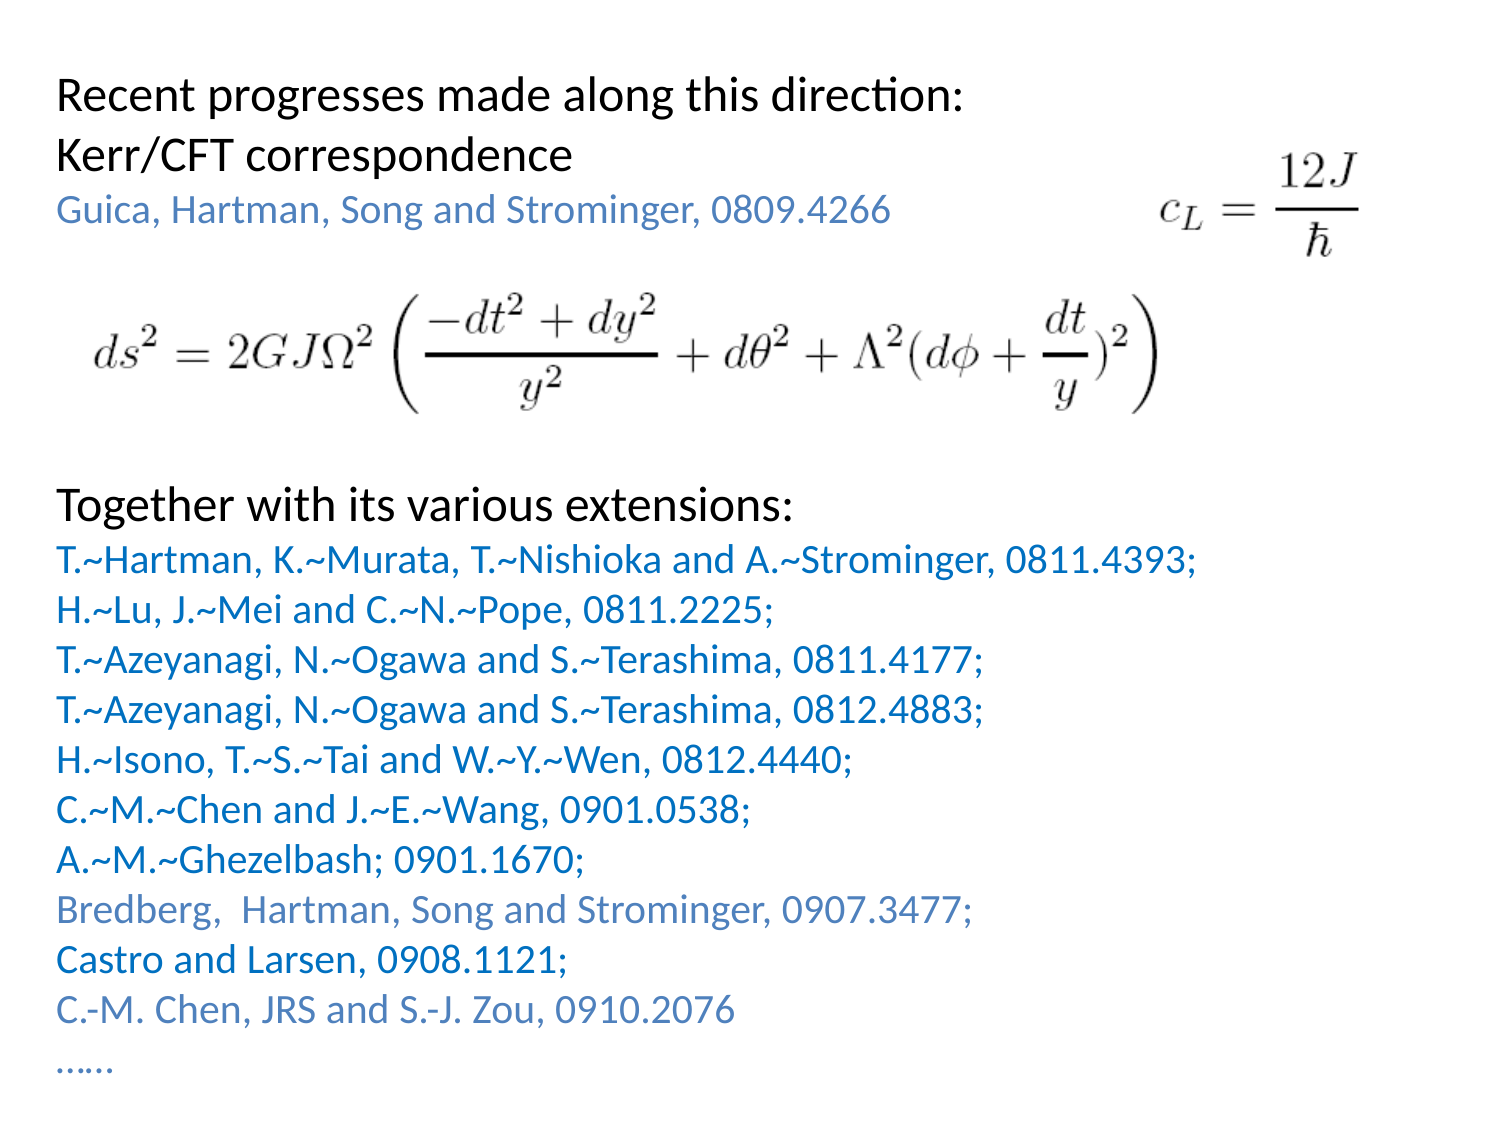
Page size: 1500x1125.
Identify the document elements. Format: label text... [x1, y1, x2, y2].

text_box Recent progresses made along this direction: Kerr/CFT correspondence Guica, Hartman, Song and Strominger, 0809.4266 Together with its various extensions: T.~Hartman, K.~Murata, T.~Nishioka and A.~Strominger, 0811.4393; H.~Lu, J.~Mei and C.~N.~Pope, 0811.2225; T.~Azeyanagi, N.~Ogawa and S.~Terashima, 0811.4177; T.~Azeyanagi, N.~Ogawa and S.~Terashima, 0812.4883; H.~Isono, T.~S.~Tai and W.~Y.~Wen, 0812.4440; C.~M.~Chen and J.~E.~Wang, 0901.0538; A.~M.~Ghezelbash; 0901.1670; Bredberg, Hartman, Song and Strominger, 0907.3477; Castro and Larsen, 0908.1121; C.-M. Chen, JRS and S.-J. Zou, 0910.2076 …… [41, 54, 1447, 1090]
picture [1144, 140, 1377, 268]
picture [64, 274, 1191, 433]
